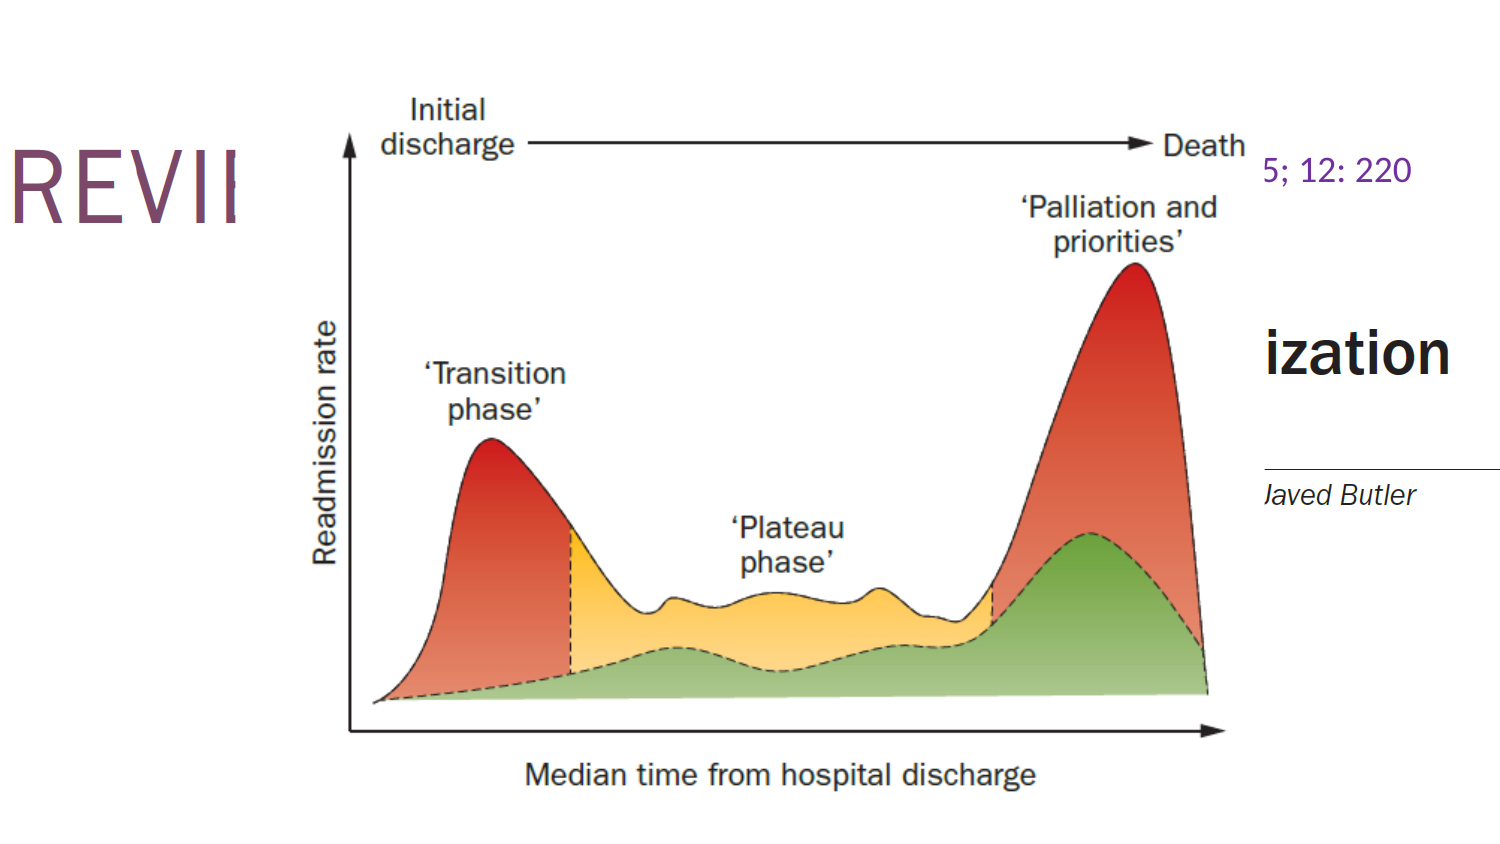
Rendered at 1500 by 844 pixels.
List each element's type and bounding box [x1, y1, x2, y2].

picture [0, 68, 1500, 800]
